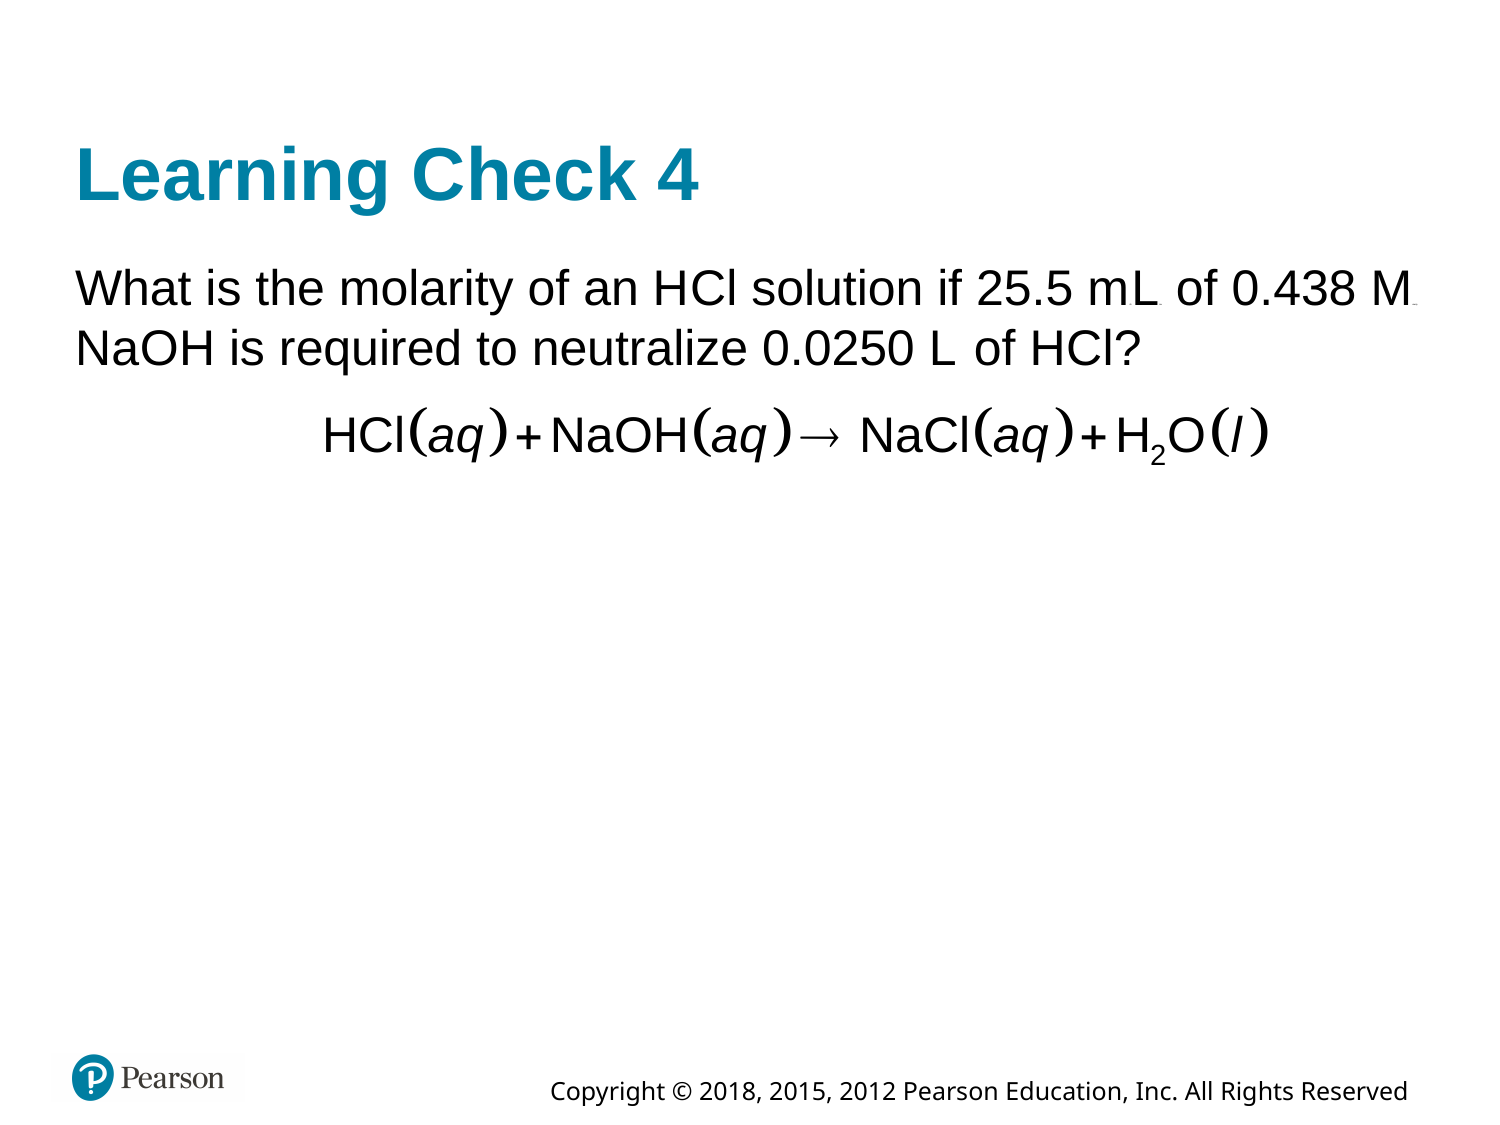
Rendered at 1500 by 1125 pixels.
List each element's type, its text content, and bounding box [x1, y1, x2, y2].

list What is the molarity of an H C l solution if 25.5 milliLiter of 0.438 Molarity N a O H is required to neutralize 0.0250 Liter of H C l? [75, 255, 1442, 380]
picture [51, 1053, 245, 1102]
title Learning Check 4 [75, 35, 1425, 216]
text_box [321, 404, 1270, 476]
